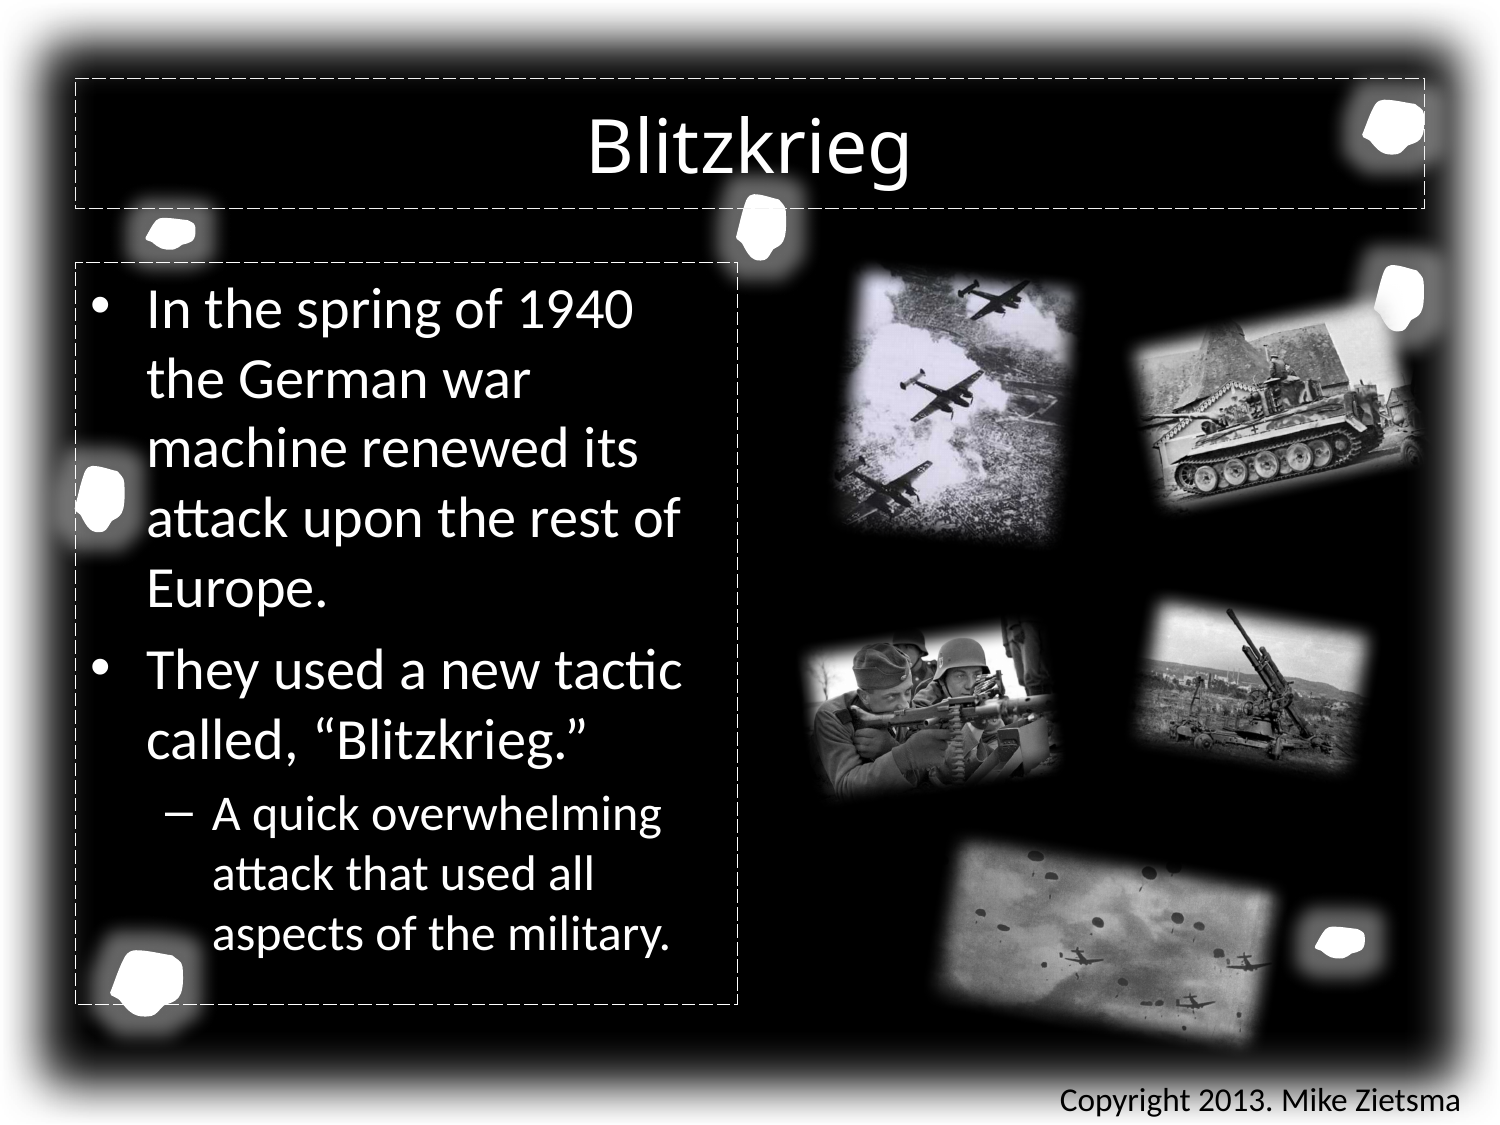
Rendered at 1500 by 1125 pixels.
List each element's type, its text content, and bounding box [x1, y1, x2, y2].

list In the spring of 1940 the German war machine renewed its attack upon the rest of Europe. They used a new tactic called, “Blitzkrieg.” A quick overwhelming attack that used all aspects of the military. [75, 262, 738, 1005]
picture [1127, 301, 1424, 509]
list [831, 262, 1081, 548]
picture [796, 621, 1064, 799]
picture [926, 837, 1285, 1046]
title Blitzkrieg [75, 78, 1425, 209]
picture [1127, 597, 1378, 776]
